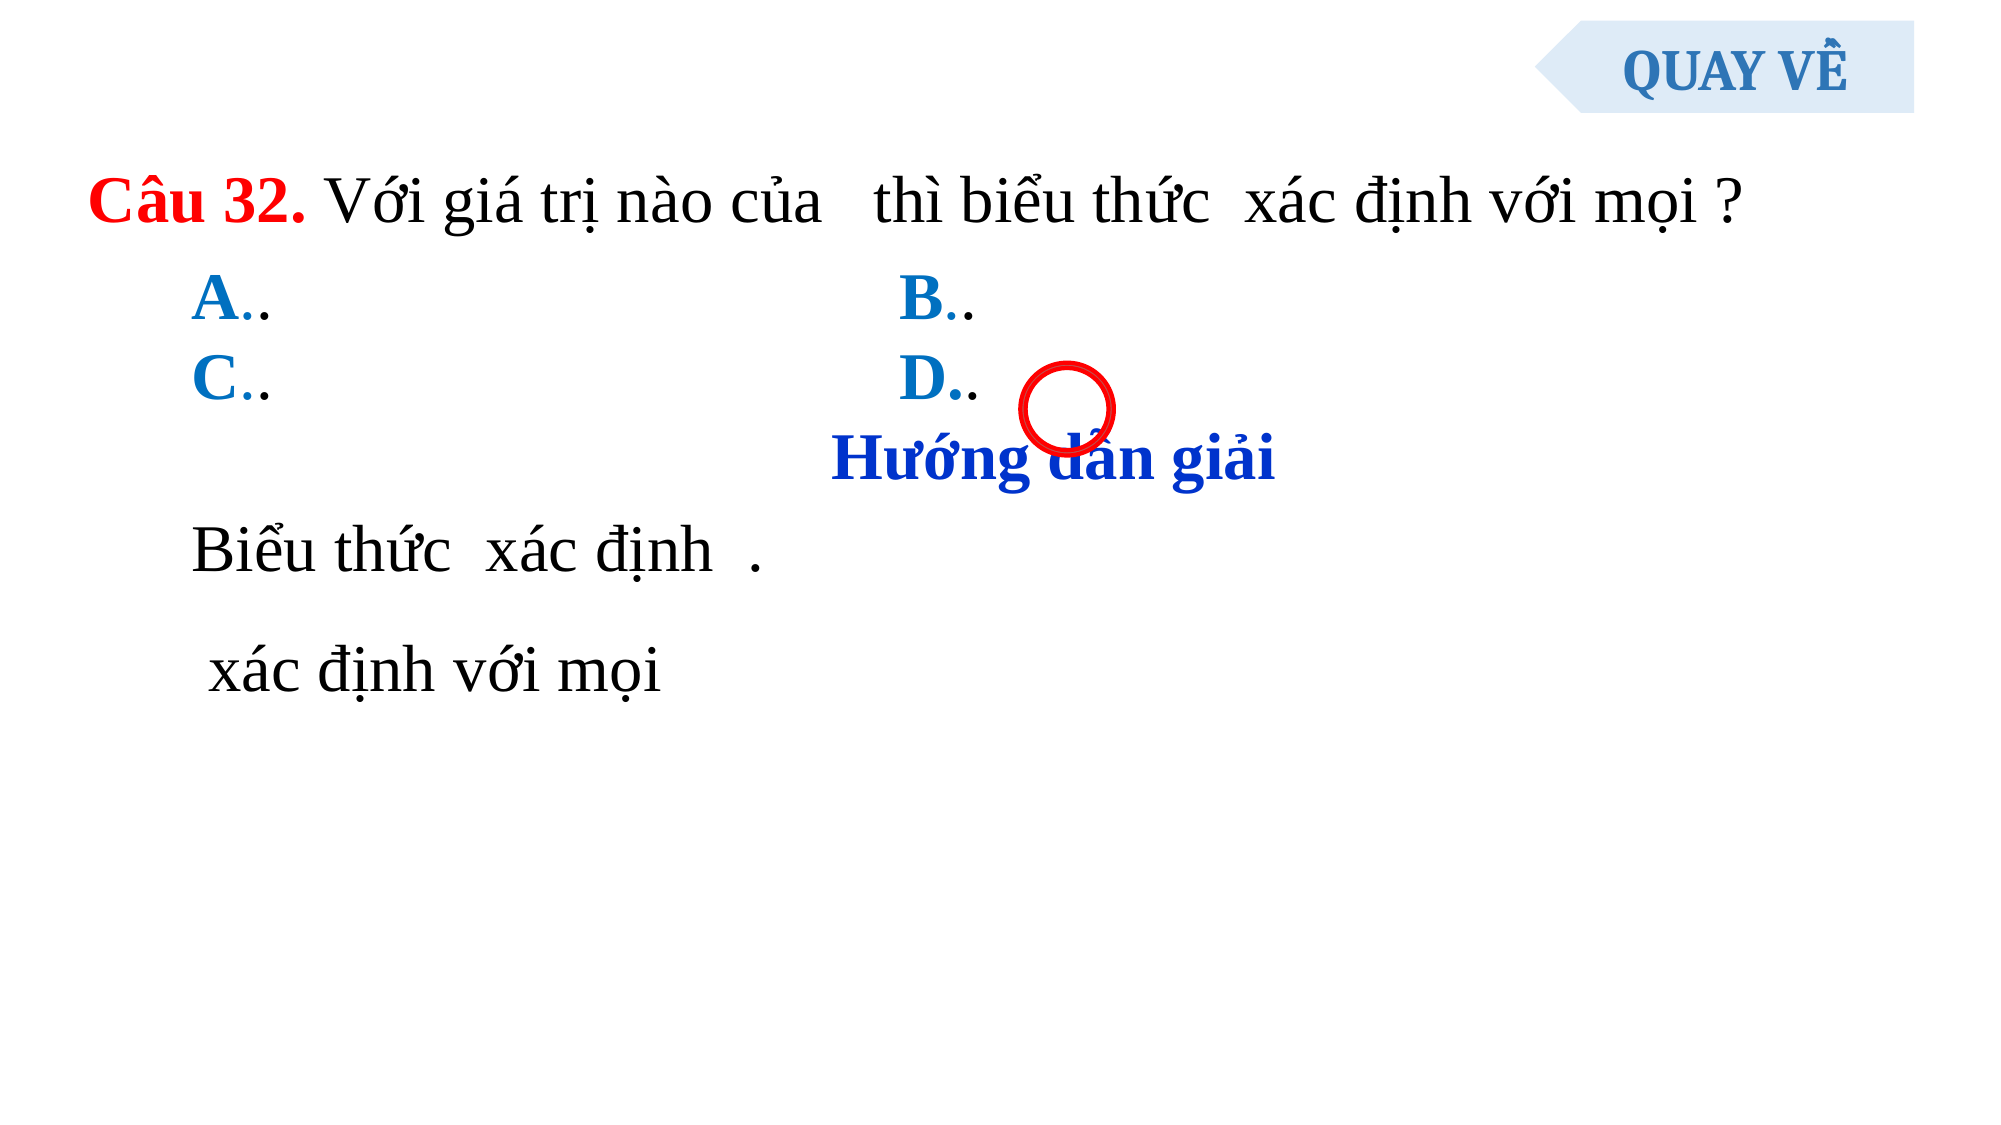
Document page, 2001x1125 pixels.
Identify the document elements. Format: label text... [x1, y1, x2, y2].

text_box QUAY VỀ [1534, 20, 1915, 113]
text_box [1020, 362, 1114, 456]
